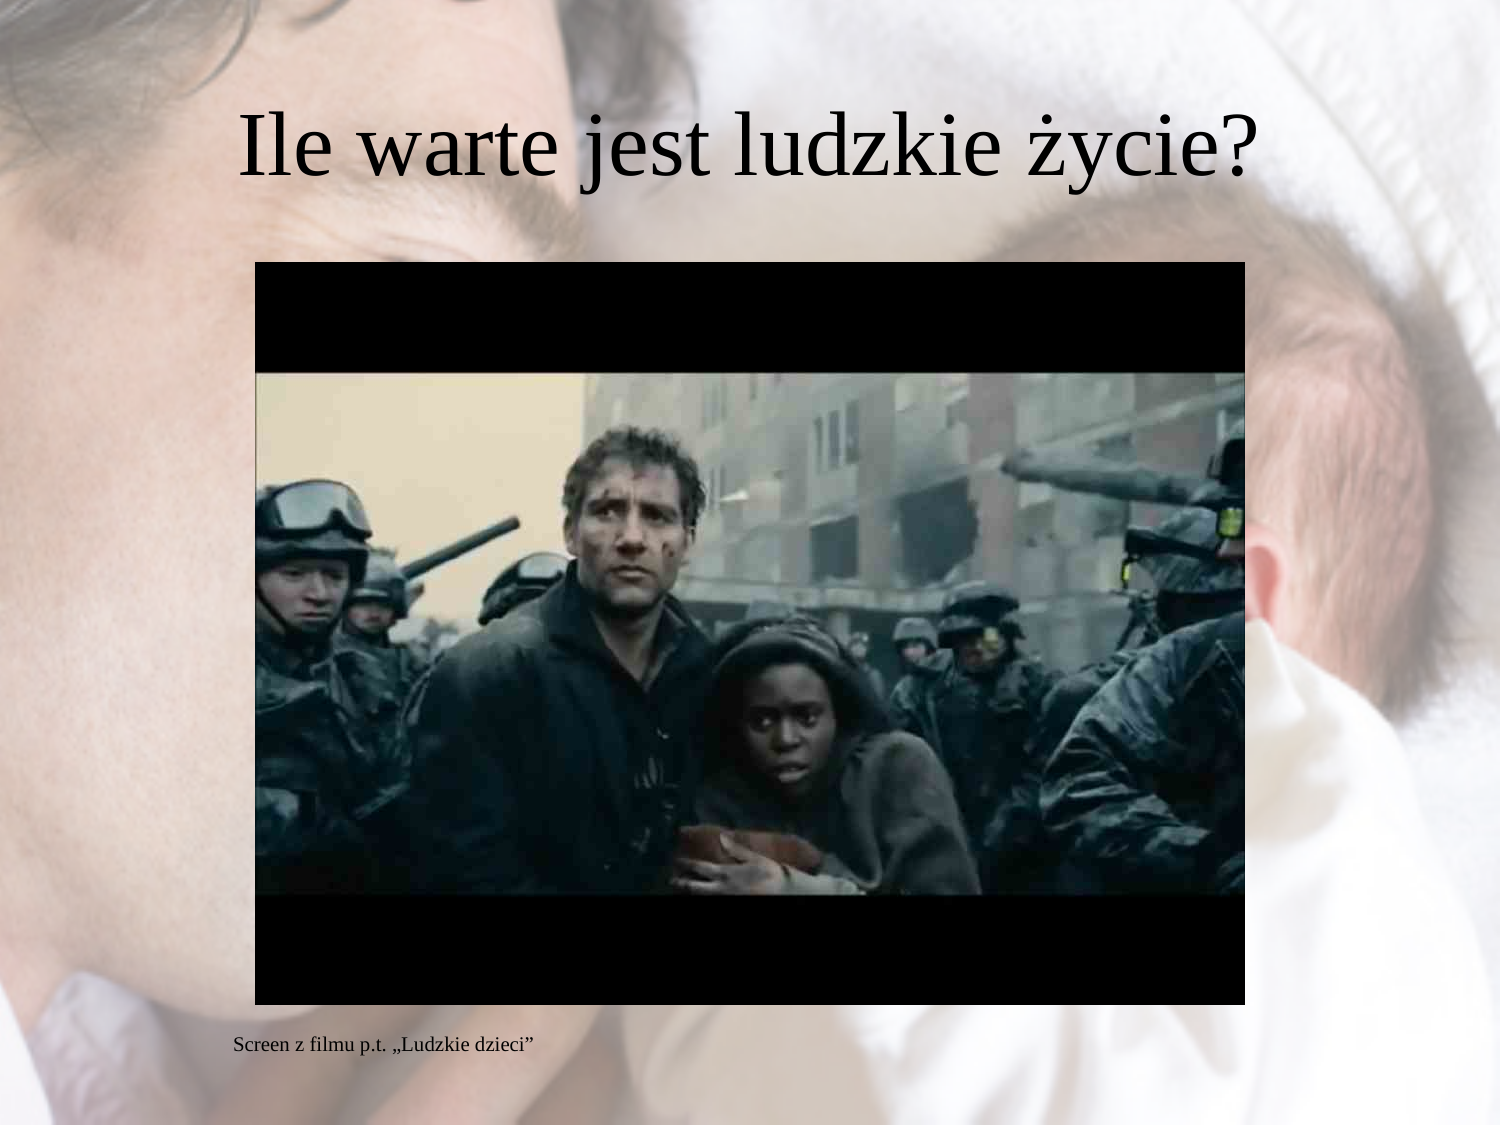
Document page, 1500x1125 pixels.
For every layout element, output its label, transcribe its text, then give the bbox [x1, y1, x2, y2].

text_box Screen z filmu p.t. „Ludzkie dzieci” [218, 1023, 845, 1063]
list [254, 262, 1246, 1006]
title Ile warte jest ludzkie życie? [75, 45, 1425, 233]
